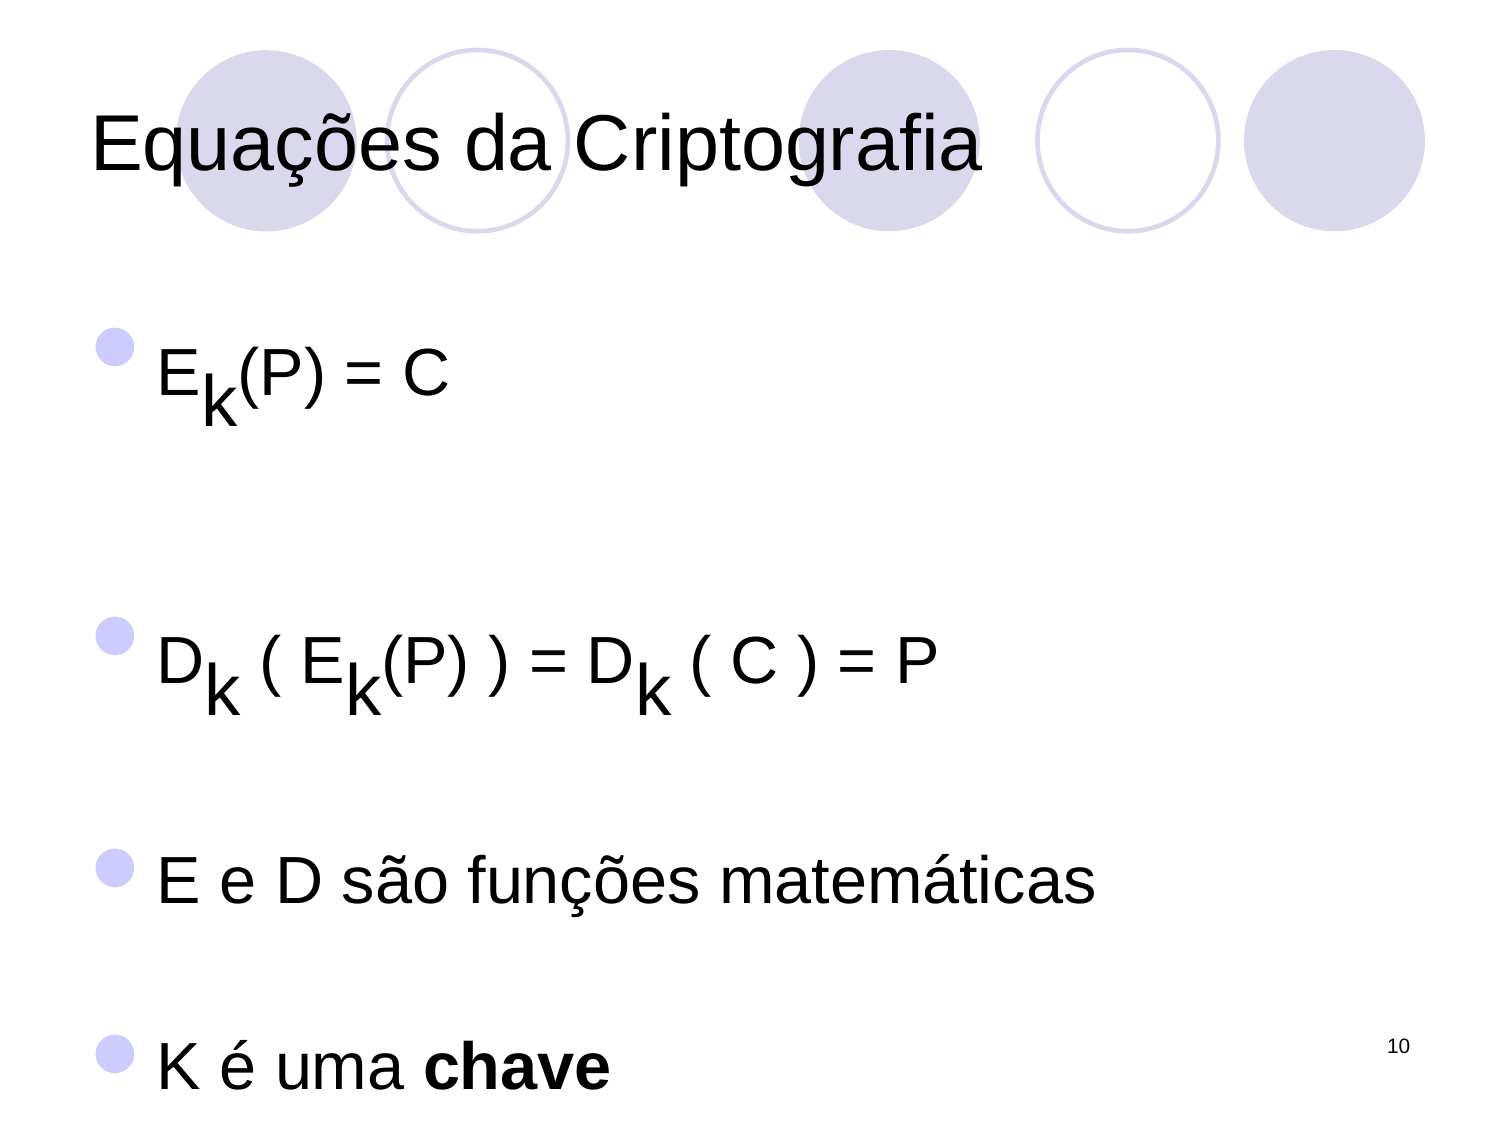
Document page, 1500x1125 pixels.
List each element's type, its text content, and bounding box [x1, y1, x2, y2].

title Equações da Criptografia [74, 44, 1426, 233]
slide_number 10 [1074, 1024, 1426, 1101]
list Ek(P) = C Dk ( Ek(P) ) = Dk ( C ) = P E e D são funções matemáticas K é uma chave [74, 262, 1426, 1006]
